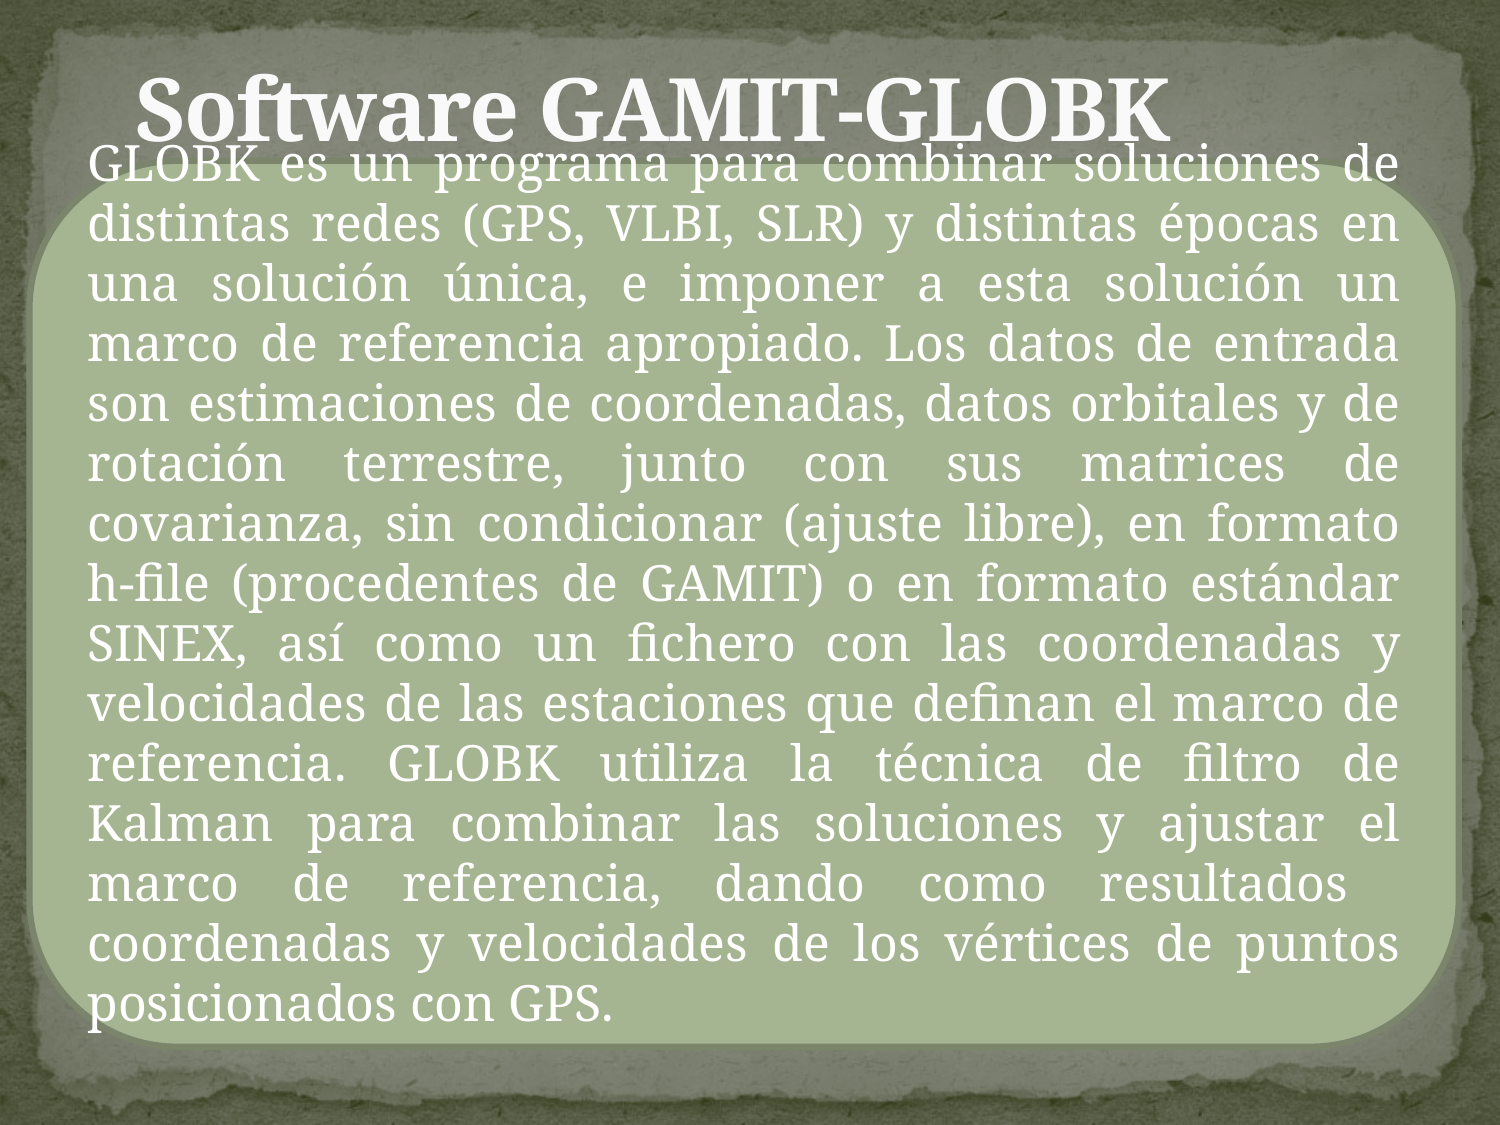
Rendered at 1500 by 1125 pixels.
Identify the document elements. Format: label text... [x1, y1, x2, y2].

text_box GLOBK es un programa para combinar soluciones de distintas redes (GPS, VLBI, SLR) y distintas épocas en una solución única, e imponer a esta solución un marco de referencia apropiado. Los datos de entrada son estimaciones de coordenadas, datos orbitales y de rotación terrestre, junto con sus matrices de covarianza, sin condicionar (ajuste libre), en formato h-file (procedentes de GAMIT) o en formato estándar SINEX, así como un fichero con las coordenadas y velocidades de las estaciones que definan el marco de referencia. GLOBK utiliza la técnica de filtro de Kalman para combinar las soluciones y ajustar el marco de referencia, dando como resultados coordenadas y velocidades de los vértices de puntos posicionados con GPS. [26, 157, 1462, 1050]
title Software GAMIT-GLOBK [120, 30, 1471, 166]
